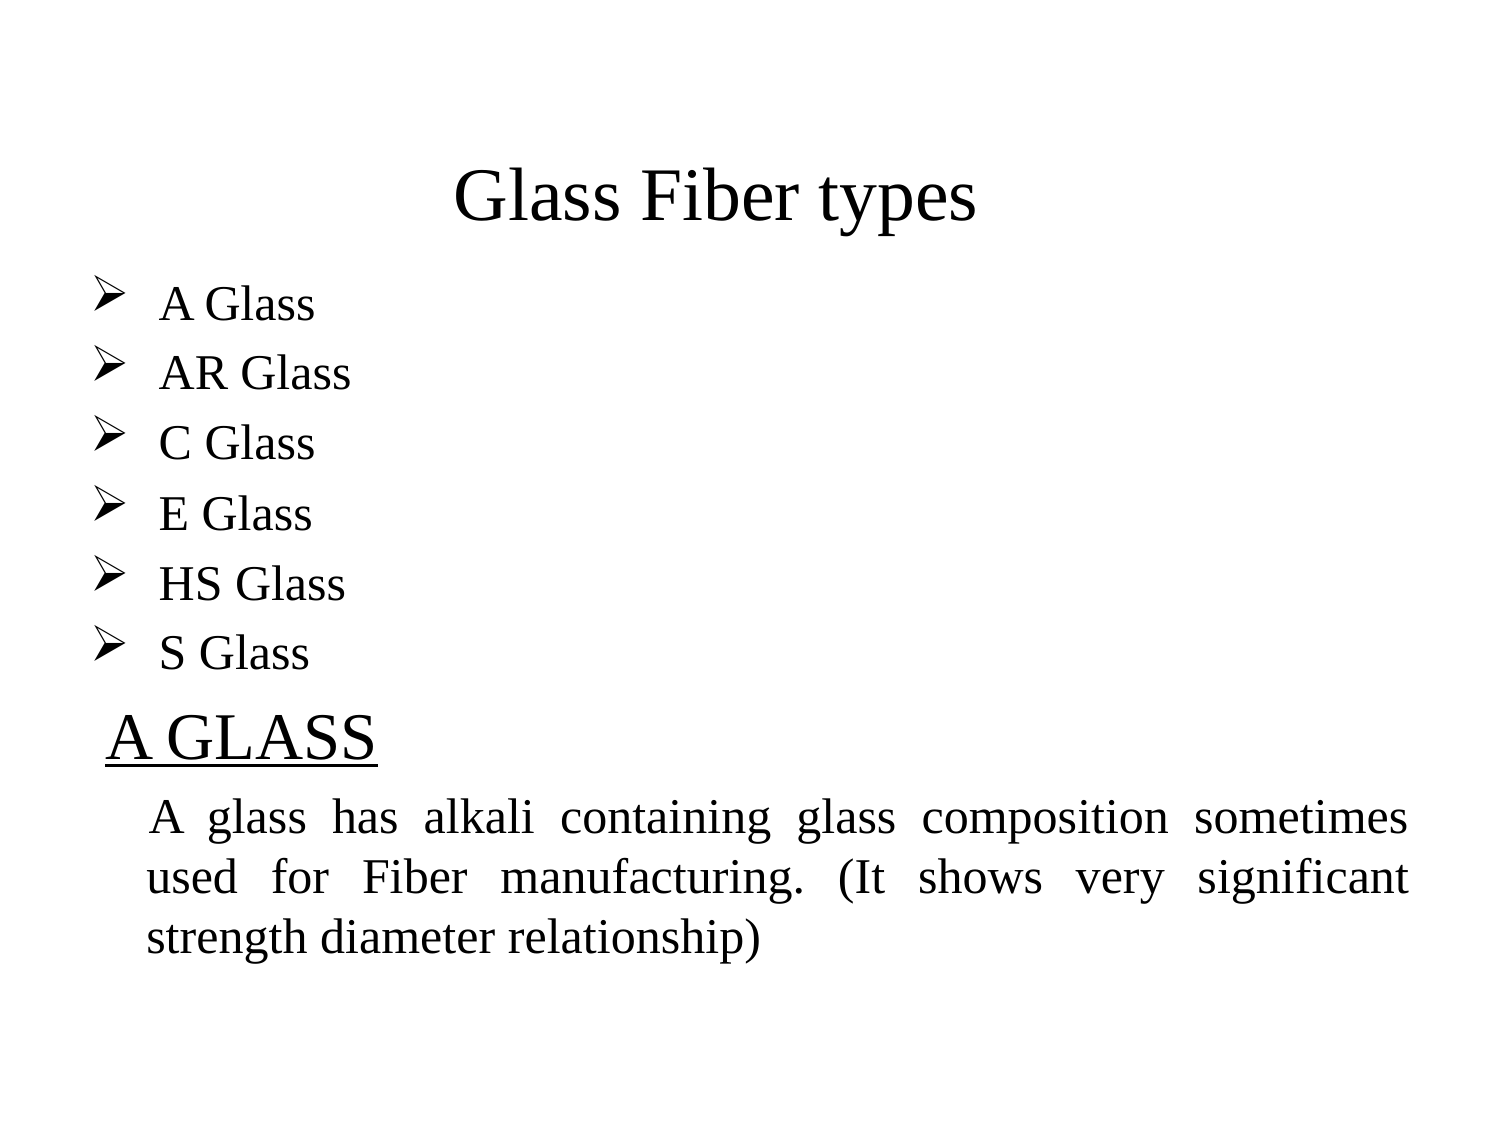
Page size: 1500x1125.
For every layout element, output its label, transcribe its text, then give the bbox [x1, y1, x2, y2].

list A Glass AR Glass C Glass E Glass HS Glass S Glass A GLASS A glass has alkali containing glass composition sometimes used for Fiber manufacturing. (It shows very significant strength diameter relationship) [75, 262, 1425, 1005]
title Glass Fiber types [41, 137, 1392, 325]
